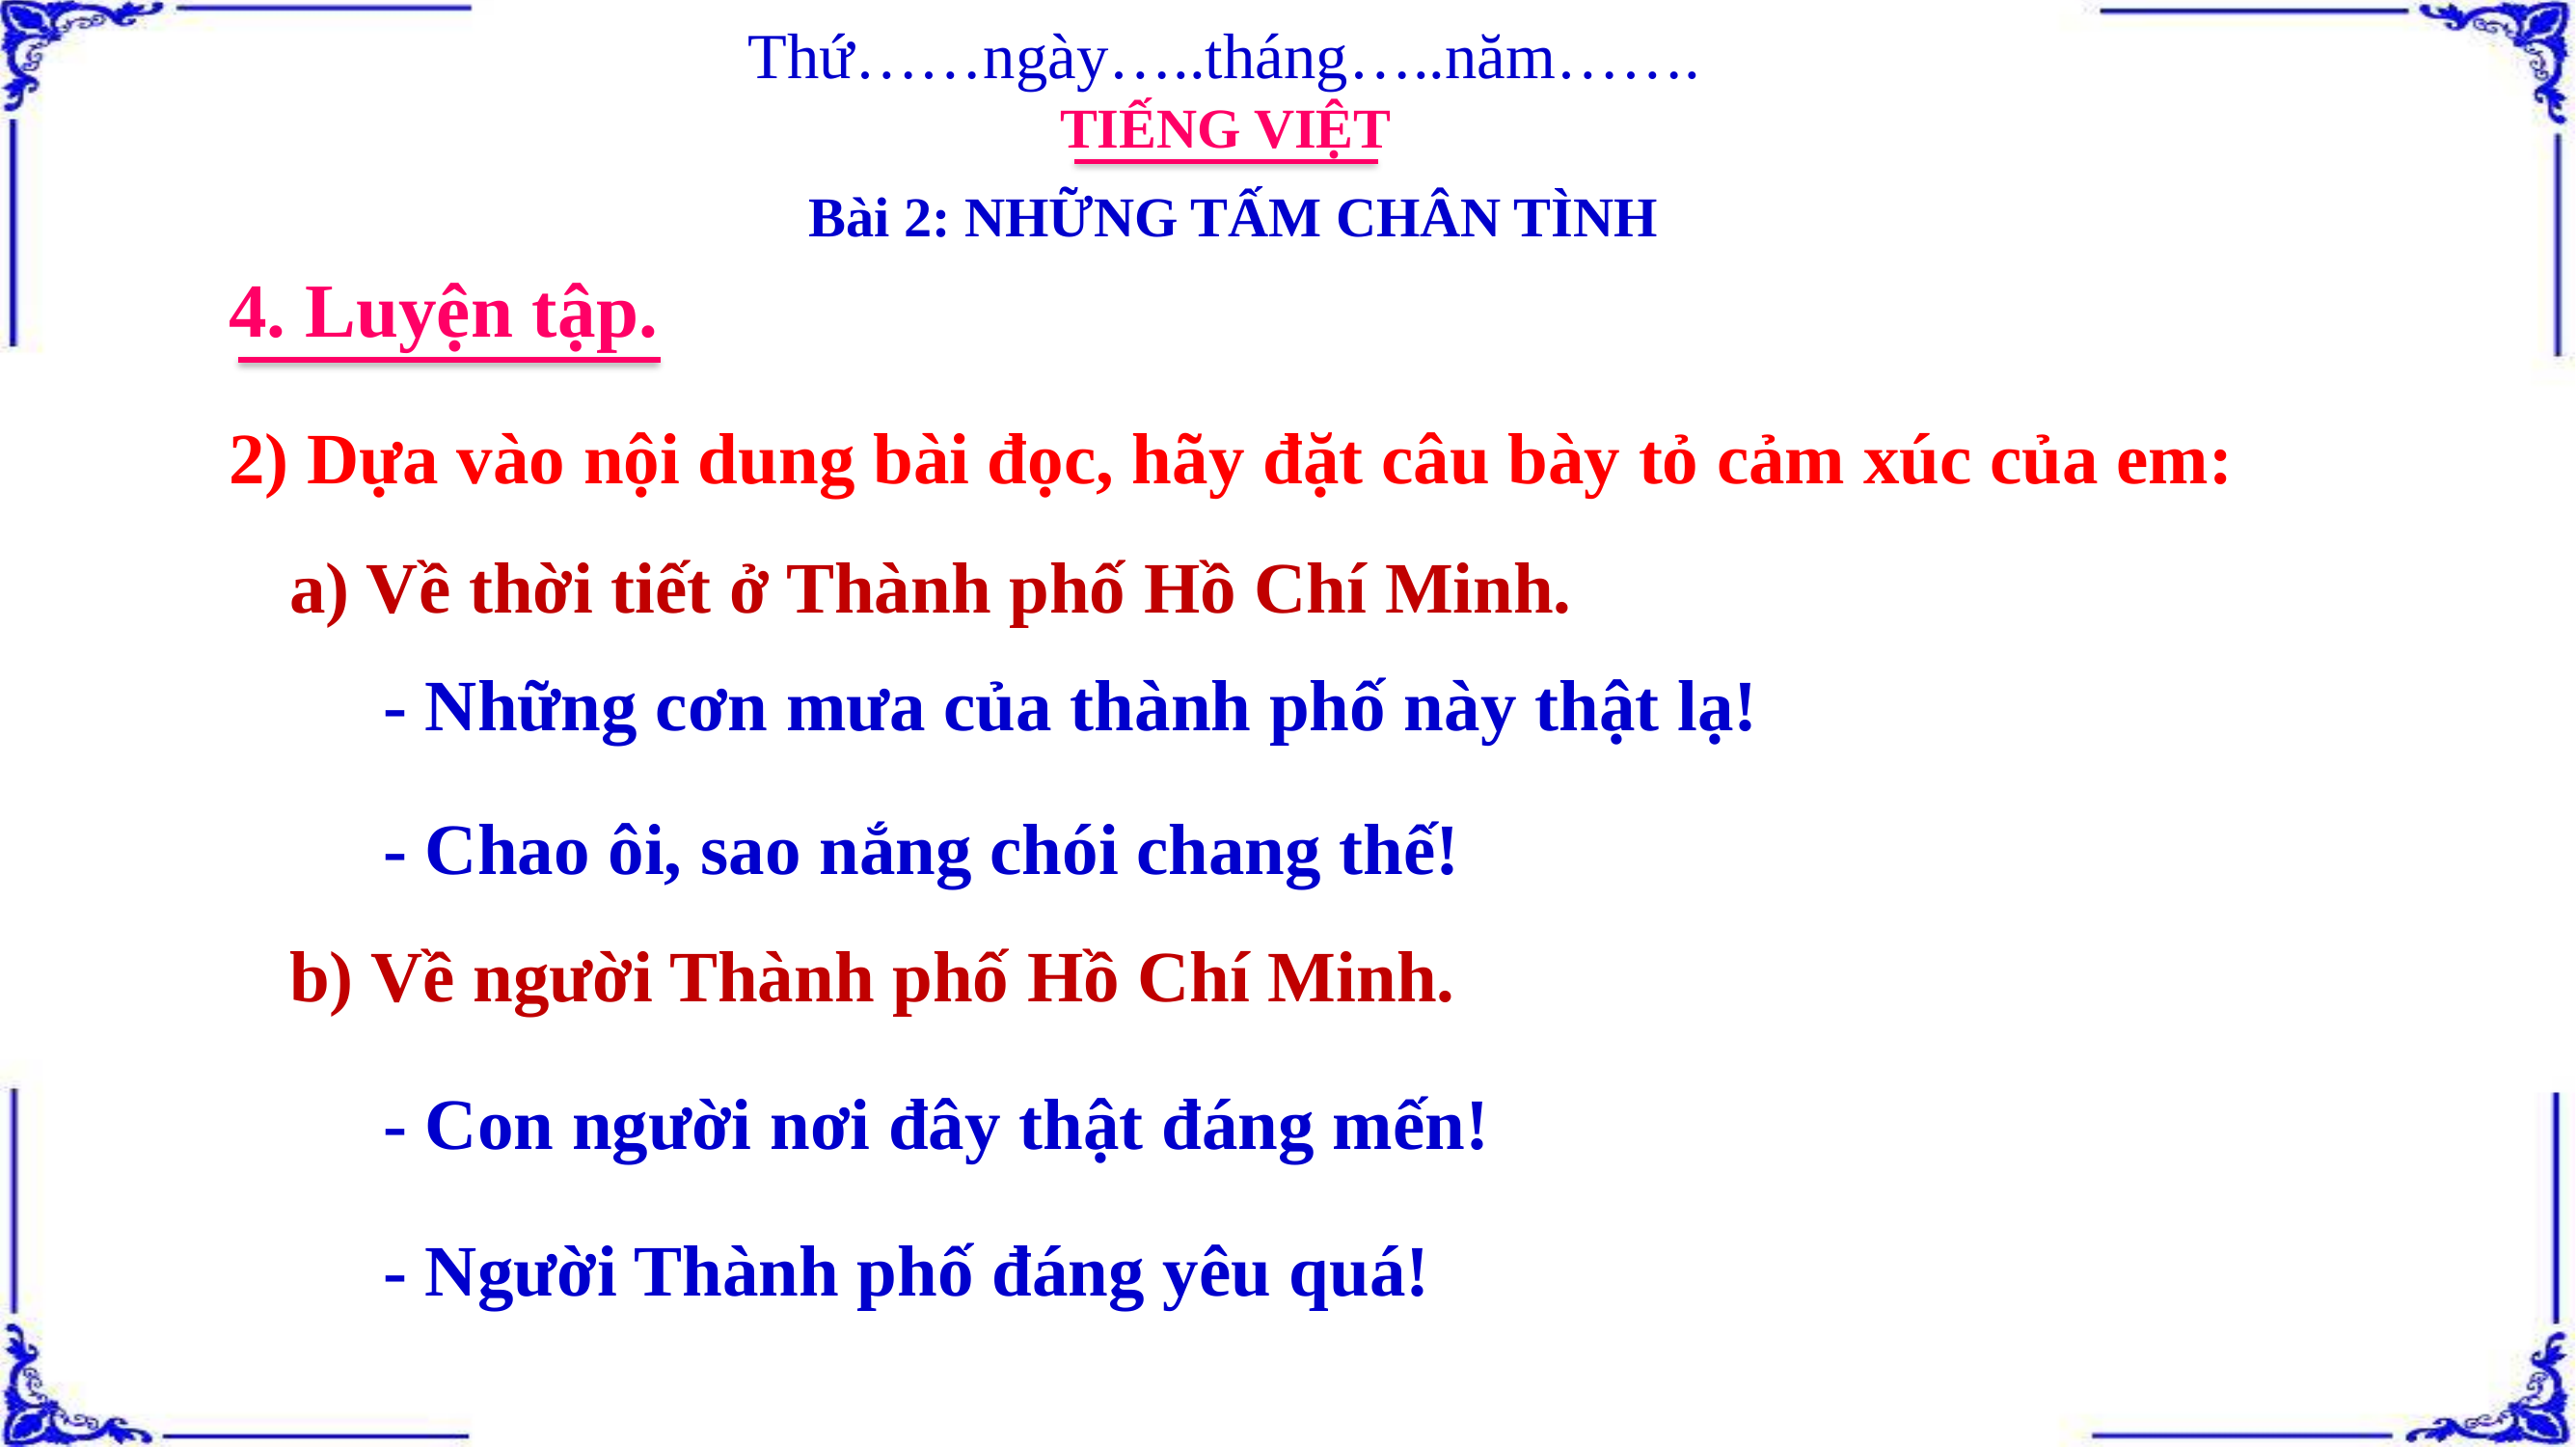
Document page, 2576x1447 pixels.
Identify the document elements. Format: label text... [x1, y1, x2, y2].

text_box 2) Dựa vào nội dung bài đọc, hãy đặt câu bày tỏ cảm xúc của em: [214, 403, 2421, 505]
text_box b) Về người Thành phố Hồ Chí Minh. [275, 922, 2481, 1024]
text_box - Người Thành phố đáng yêu quá! [368, 1216, 2575, 1319]
text_box - Con người nơi đây thật đáng mến! [368, 1069, 2575, 1171]
text_box - Chao ôi, sao nắng chói chang thế! [368, 794, 2209, 896]
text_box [730, 6, 1721, 260]
text_box - Những cơn mưa của thành phố này thật lạ! [368, 650, 2575, 752]
picture [0, 0, 2576, 1447]
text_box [214, 253, 758, 361]
text_box a) Về thời tiết ở Thành phố Hồ Chí Minh. [275, 533, 2481, 635]
